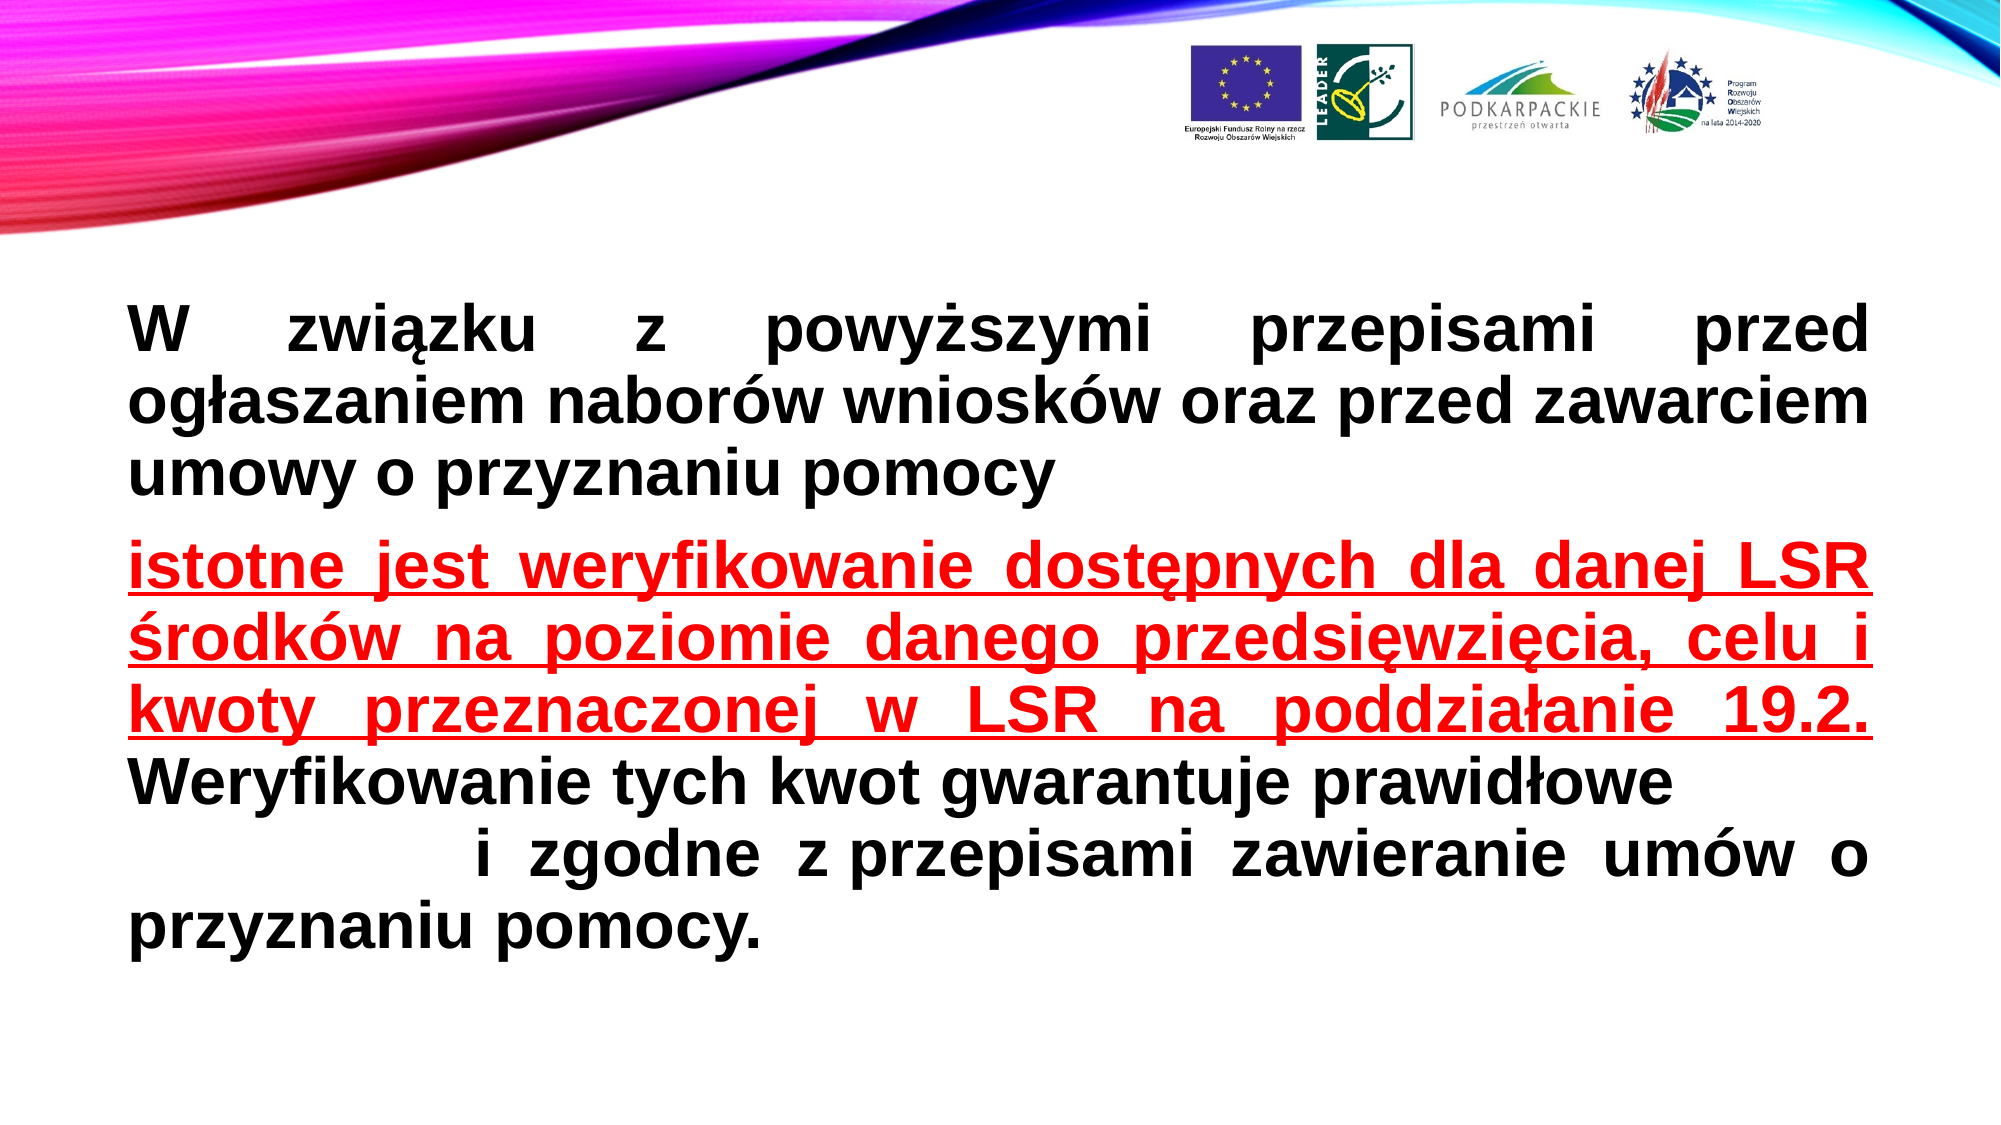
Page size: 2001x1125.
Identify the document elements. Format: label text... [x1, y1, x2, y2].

list W związku z powyższymi przepisami przed ogłaszaniem naborów wniosków oraz przed zawarciem umowy o przyznaniu pomocy istotne jest weryfikowanie dostępnych dla danej LSR środków na poziomie danego przedsięwzięcia, celu i kwoty przeznaczonej w LSR na poddziałanie 19.2. Weryfikowanie tych kwot gwarantuje prawidłowe i zgodne z przepisami zawieranie umów o przyznaniu pomocy. [112, 286, 1888, 947]
picture [0, 0, 2000, 237]
picture [1890, 0, 2000, 75]
picture [1910, 0, 2000, 45]
